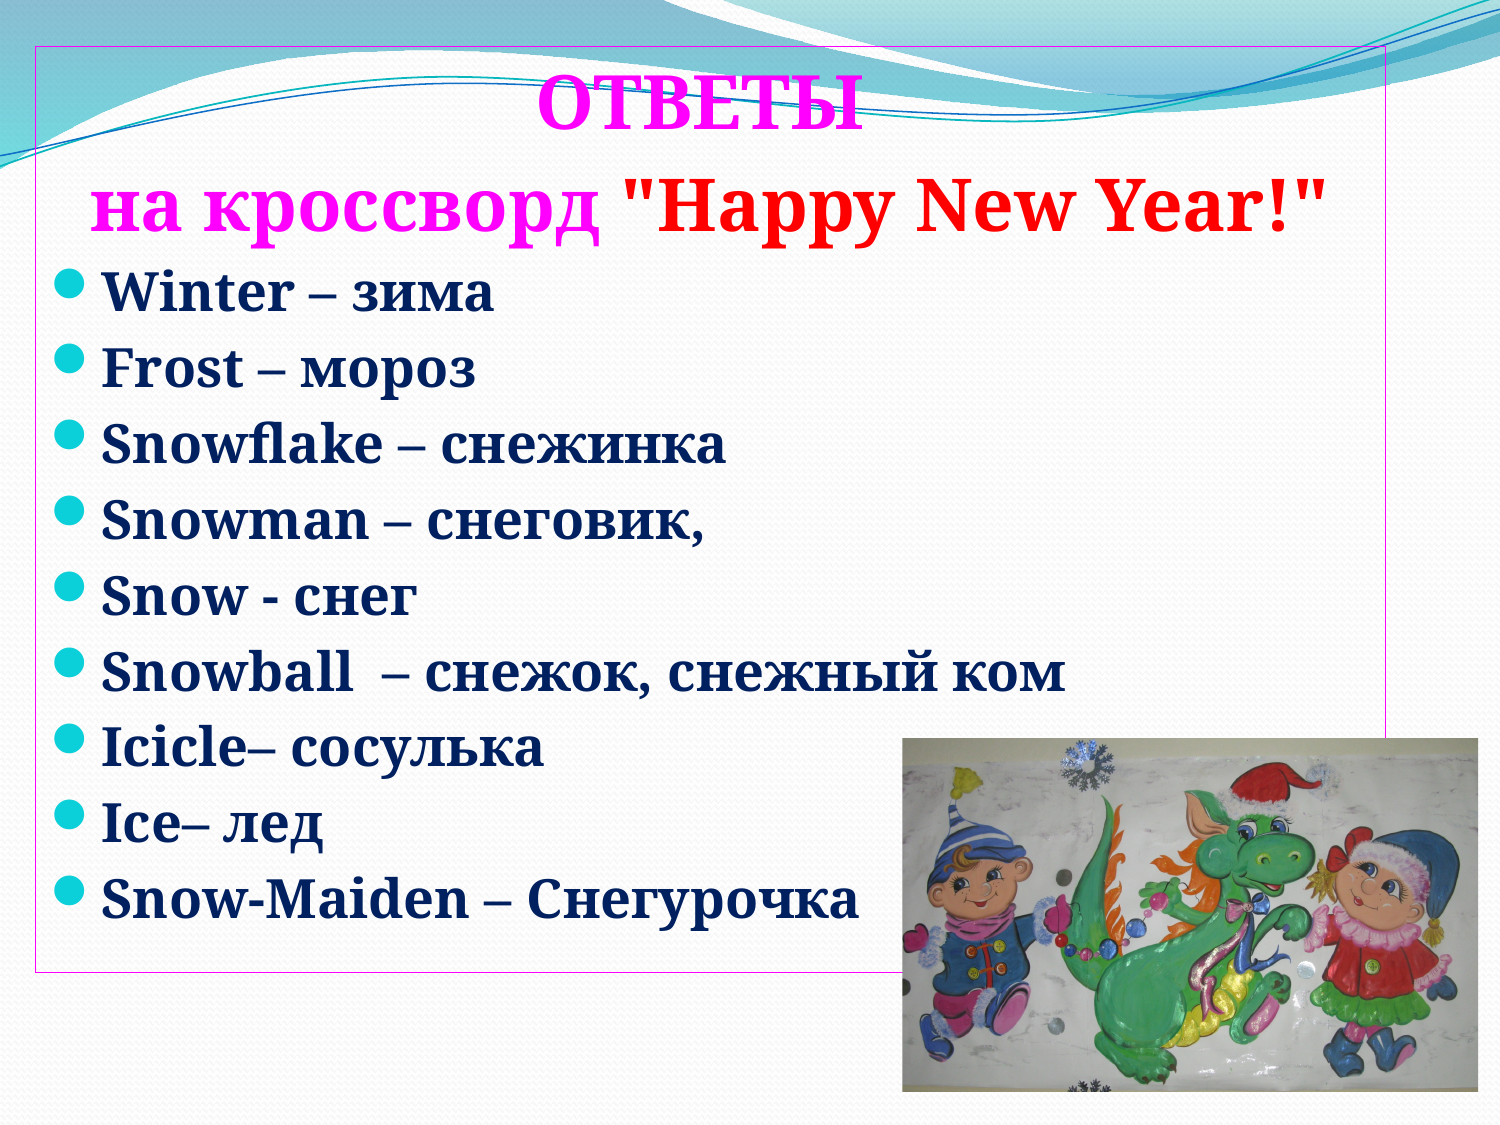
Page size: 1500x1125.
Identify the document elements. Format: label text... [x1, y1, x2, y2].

picture [902, 737, 1479, 1092]
list ОТВЕТЫ на кроссворд "Happy New Year!" Winter – зима Frost – мороз Snowflake – снежинка Snowman – снеговик, Snow - снег Snowball – снежок, снежный ком Icicle– сосулька Ice– лед Snow-Maiden – Снегурочка [35, 46, 1386, 973]
